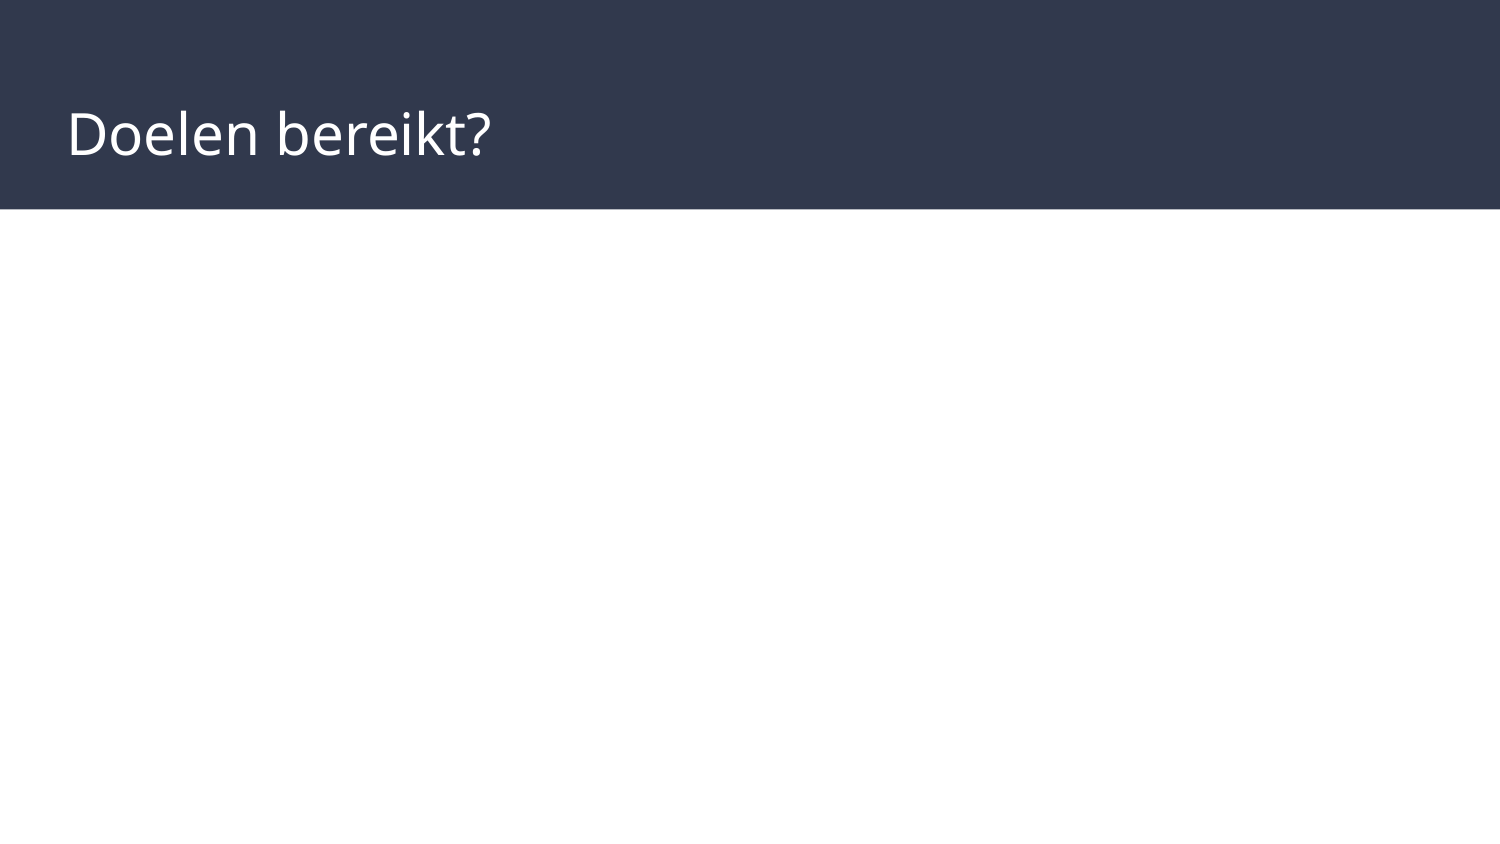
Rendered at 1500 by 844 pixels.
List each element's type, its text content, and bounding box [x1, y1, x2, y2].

title Doelen bereikt? [51, 82, 1449, 185]
